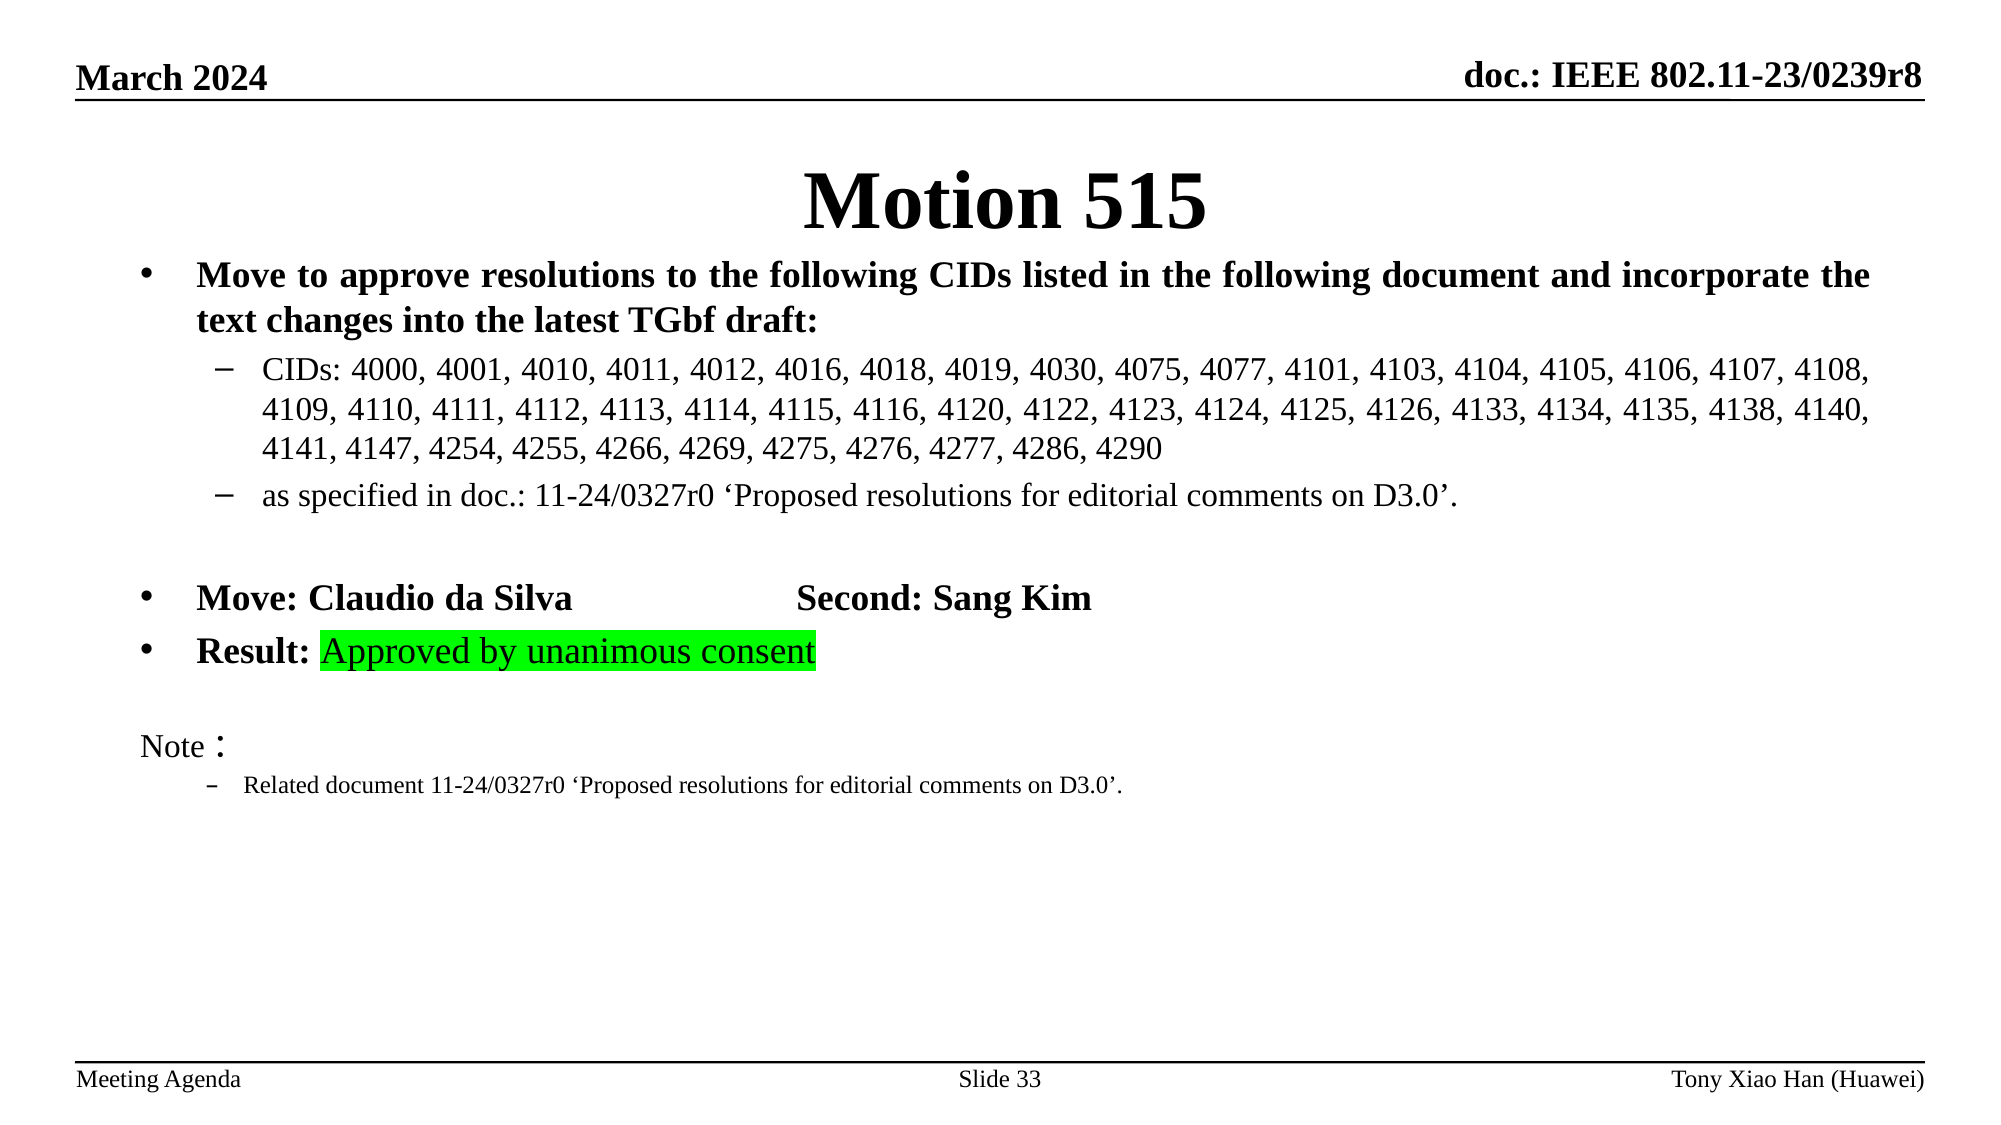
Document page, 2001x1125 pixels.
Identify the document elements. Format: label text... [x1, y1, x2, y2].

text_box Motion 515 [368, 137, 1644, 212]
text_box Move to approve resolutions to the following CIDs listed in the following document and incorporate the text changes into the latest TGbf draft: CIDs: 4000, 4001, 4010, 4011, 4012, 4016, 4018, 4019, 4030, 4075, 4077, 4101, 4103, 4104, 4105, 4106, 4107, 4108, 4109, 4110, 4111, 4112, 4113, 4114, 4115, 4116, 4120, 4122, 4123, 4124, 4125, 4126, 4133, 4134, 4135, 4138, 4140, 4141, 4147, 4254, 4255, 4266, 4269, 4275, 4276, 4277, 4286, 4290 as specified in doc.: 11-24/0327r0 ‘Proposed resolutions for editorial comments on D3.0’. Move: Claudio da Silva Second: Sang Kim Result: Approved by unanimous consent Note： Related document 11-24/0327r0 ‘Proposed resolutions for editorial comments on D3.0’. [125, 212, 1888, 988]
